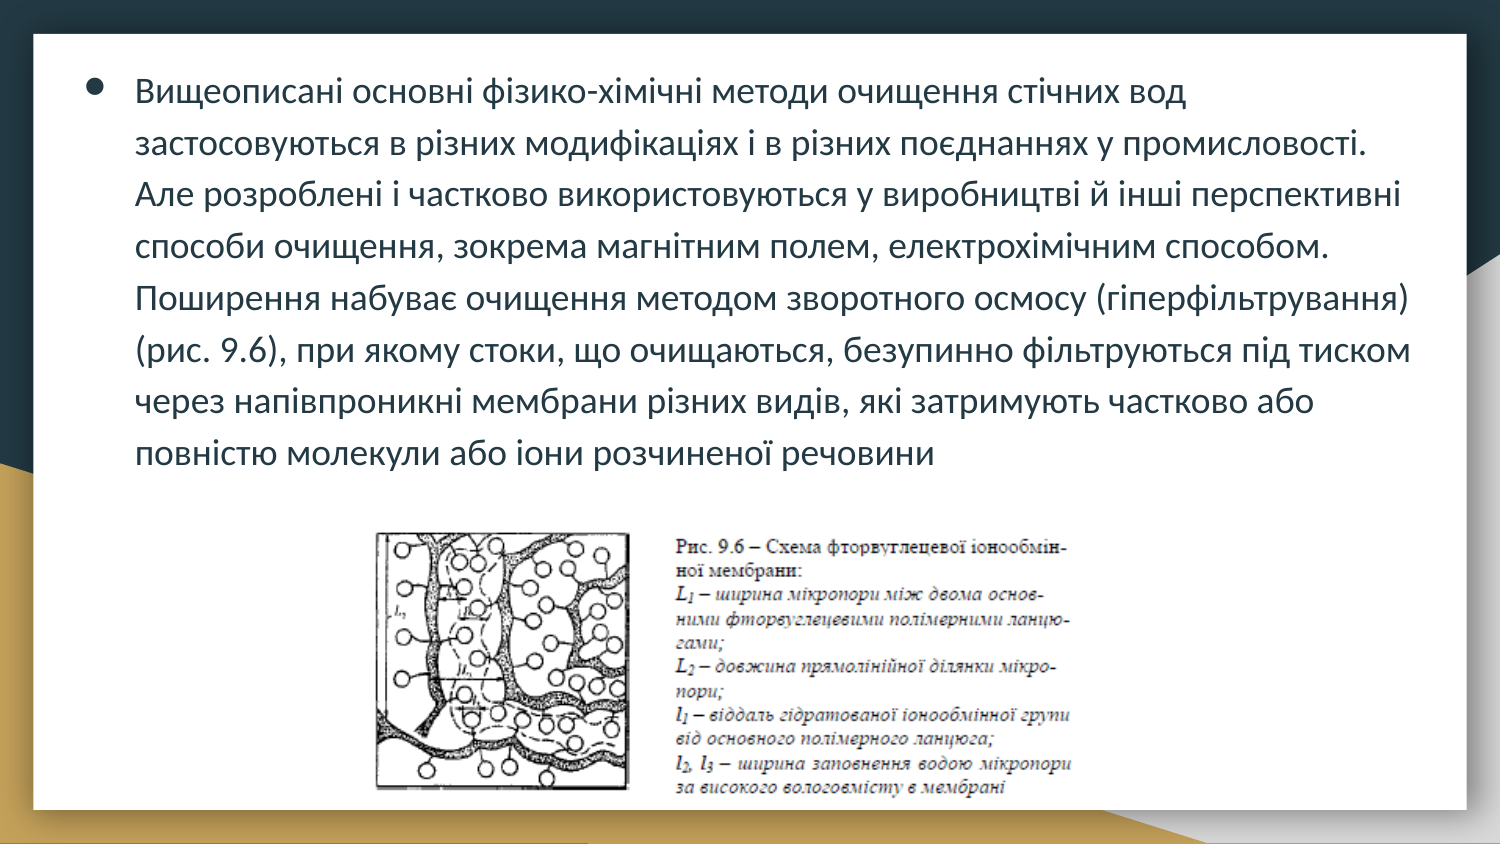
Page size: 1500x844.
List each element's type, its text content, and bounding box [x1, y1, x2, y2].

picture [348, 522, 1087, 806]
list Вищеописані основні фізико-хімічні методи очищення стічних вод застосовуються в різних модифікаціях і в різних поєднаннях у промисловості. Але розроблені і частково використовуються у виробництві й інші перспективні способи очищення, зокрема магнітним полем, електрохімічним способом. Поширення набуває очищення методом зворотного осмосу (гіперфільтрування) (рис. 9.6), при якому стоки, що очищаються, безупинно фільтруються під тиском через напівпроникні мембрани різних видів, які затримують частково або повністю молекули або іони розчиненої речовини [44, 44, 1445, 583]
